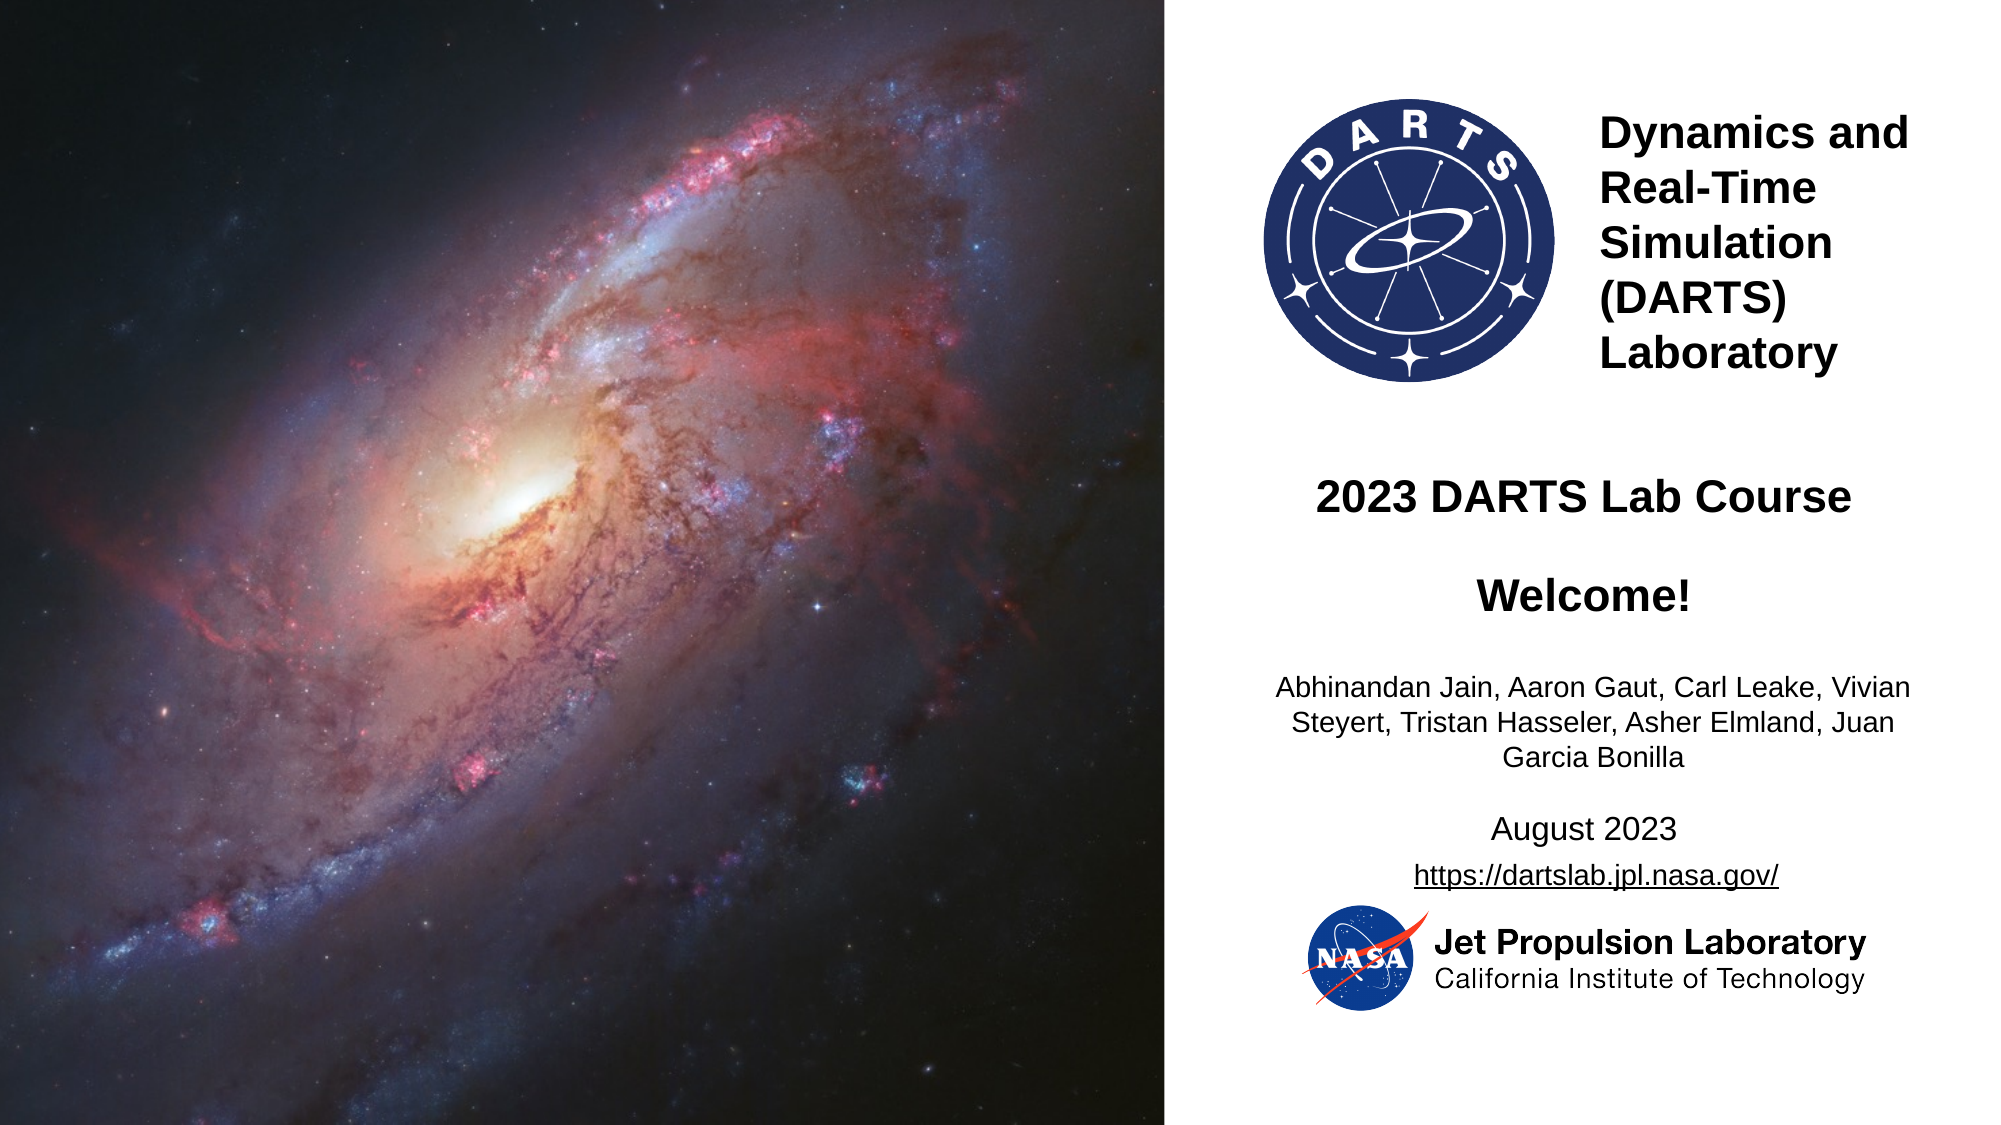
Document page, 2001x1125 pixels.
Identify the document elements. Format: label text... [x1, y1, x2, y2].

picture [1703, 877, 1710, 883]
picture [1451, 871, 1458, 883]
picture [1522, 877, 1529, 883]
picture [1625, 871, 1632, 883]
picture [0, 0, 1165, 1125]
picture [1625, 870, 1735, 887]
picture [1672, 877, 1679, 883]
text_box Abhinandan Jain, Aaron Gaut, Carl Leake, Vivian Steyert, Tristan Hasseler, Asher Elmland, Juan Garcia Bonilla [1255, 661, 1932, 782]
picture [1451, 870, 1616, 887]
picture [1577, 877, 1584, 883]
title 2023 DARTS Lab Course Welcome! [1245, 358, 1923, 737]
picture [1255, 92, 1563, 358]
picture [1506, 870, 1514, 883]
picture [1743, 871, 1751, 883]
picture [1758, 870, 1766, 882]
picture [1594, 871, 1601, 883]
picture [1267, 870, 1901, 1046]
